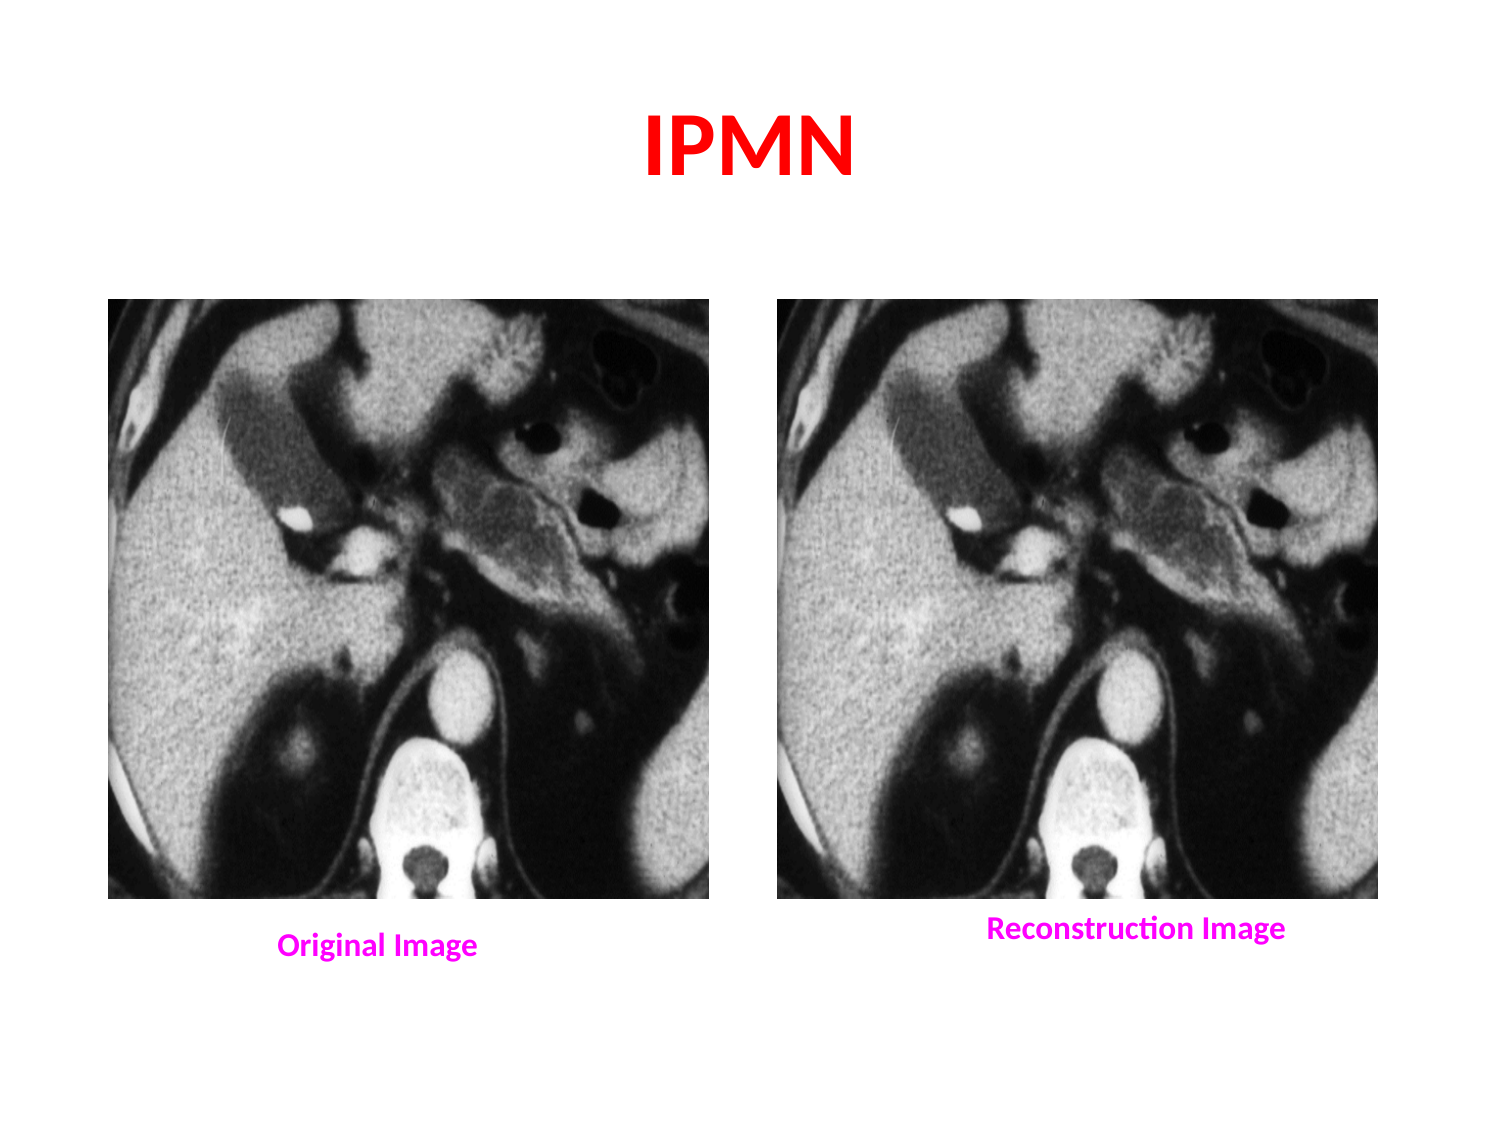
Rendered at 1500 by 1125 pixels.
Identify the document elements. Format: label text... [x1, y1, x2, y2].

title IPMN [75, 45, 1425, 233]
text_box Original Image [262, 916, 517, 971]
text_box Reconstruction Image [971, 907, 1313, 954]
picture [108, 298, 709, 900]
picture [777, 298, 1378, 900]
